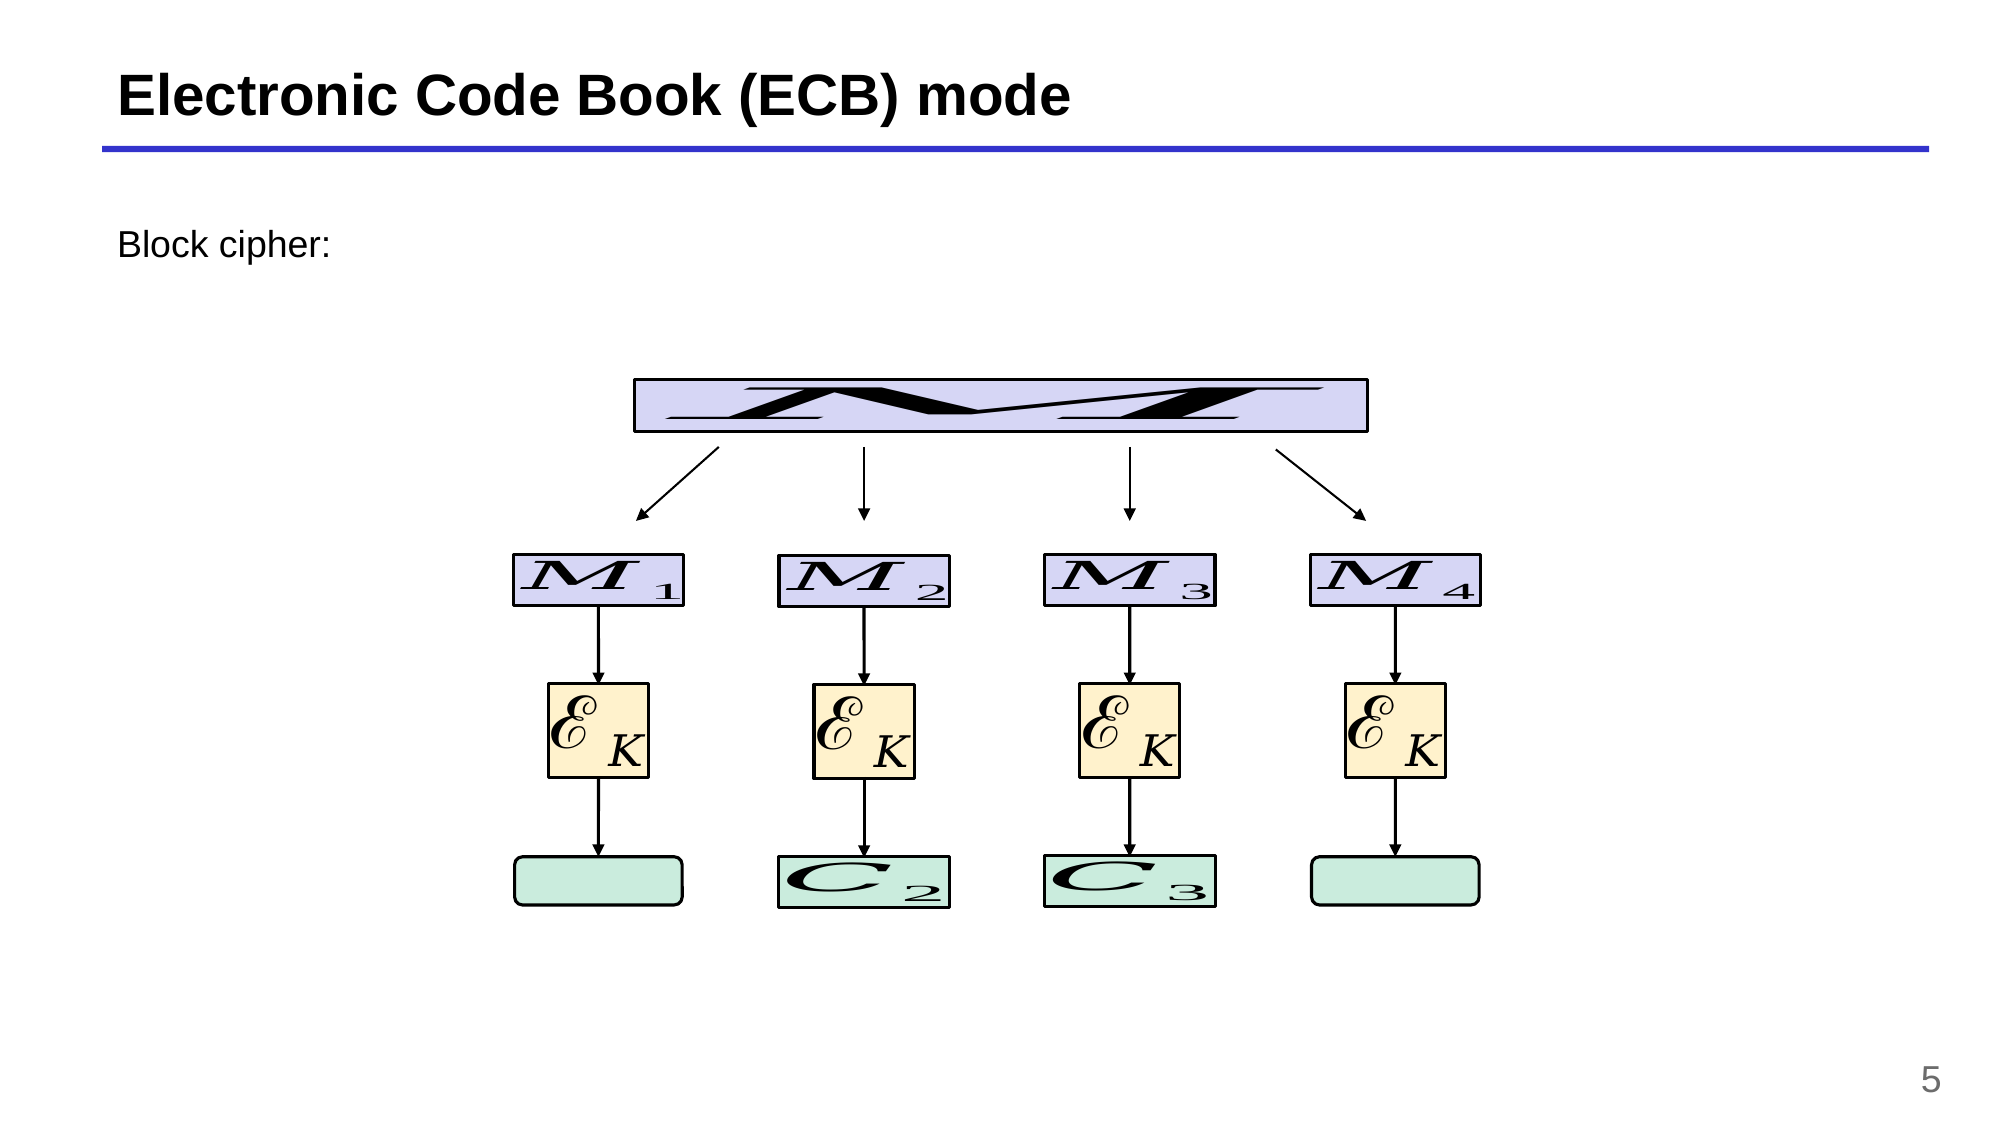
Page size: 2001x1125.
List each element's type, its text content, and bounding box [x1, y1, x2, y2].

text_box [635, 446, 720, 522]
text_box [1275, 449, 1367, 522]
slide_number 5 [1539, 1047, 1957, 1101]
title Electronic Code Book (ECB) mode [102, 54, 1930, 130]
